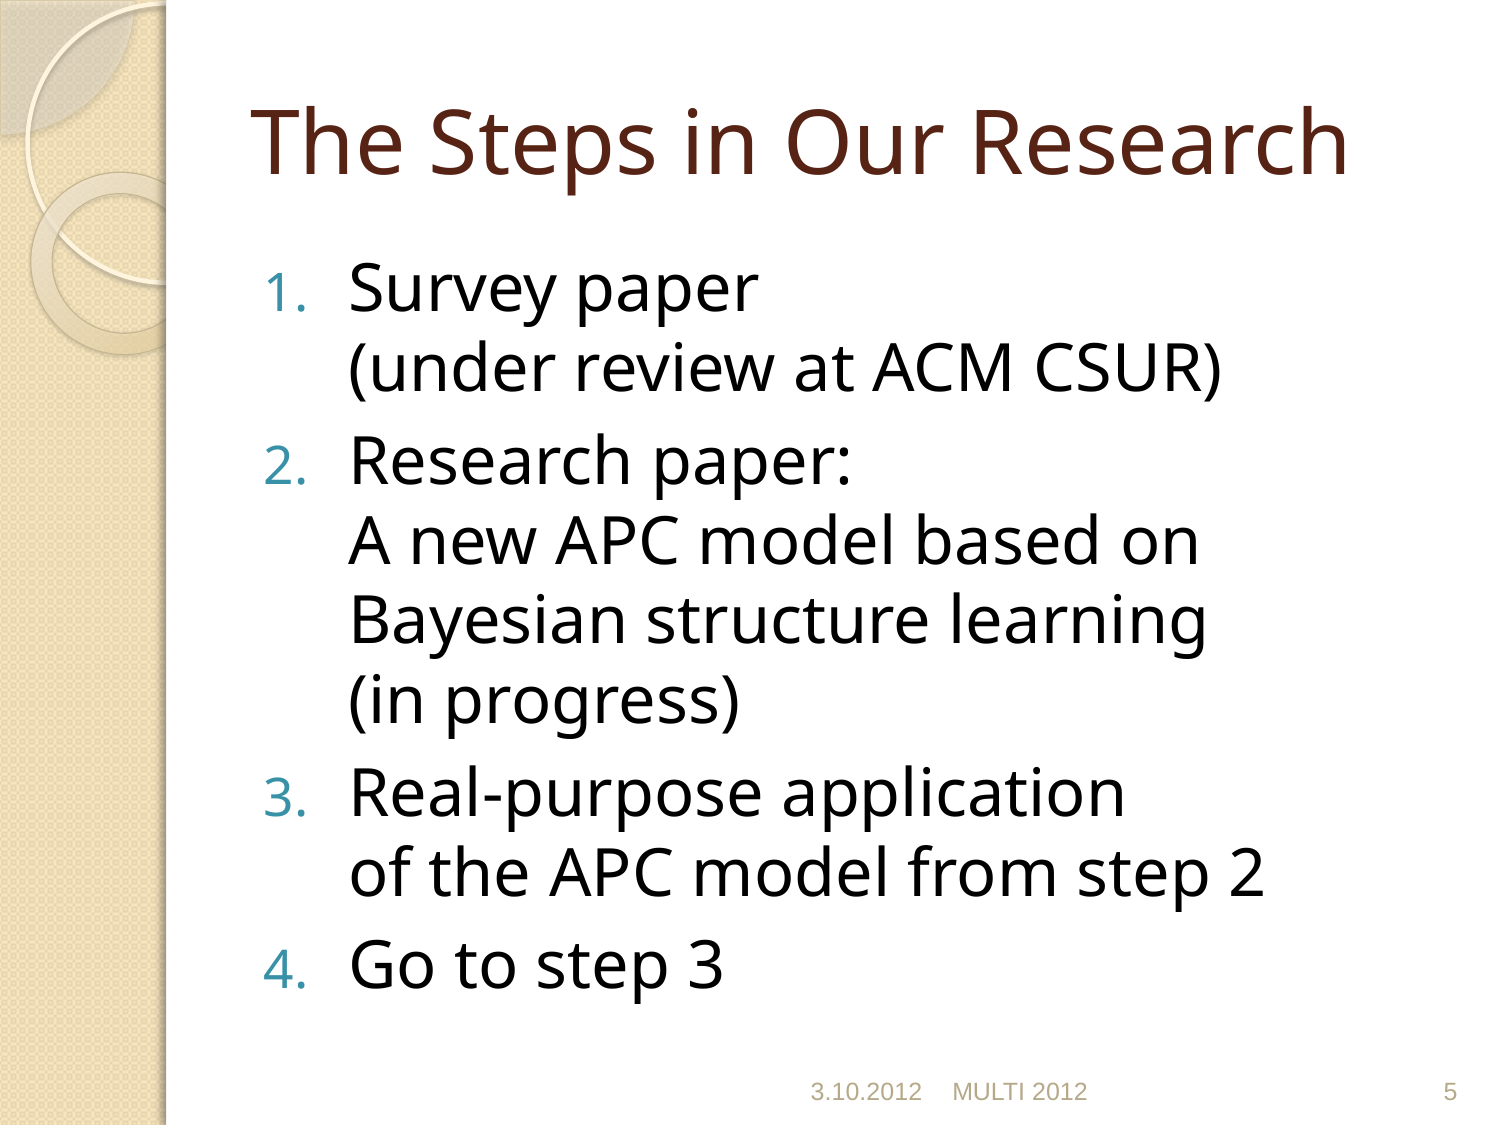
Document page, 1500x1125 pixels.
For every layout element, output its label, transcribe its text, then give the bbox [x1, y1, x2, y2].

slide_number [587, 1034, 938, 1113]
footer MULTI 2012 [938, 1034, 1413, 1113]
title The Steps in Our Research [235, 45, 1466, 233]
slide_number 5 [1413, 1034, 1488, 1113]
list Survey paper (under review at ACM CSUR) Research paper: A new APC model based on Bayesian structure learning (in progress) Real-purpose application of the APC model from step 2 Go to step 3 [235, 237, 1466, 1025]
